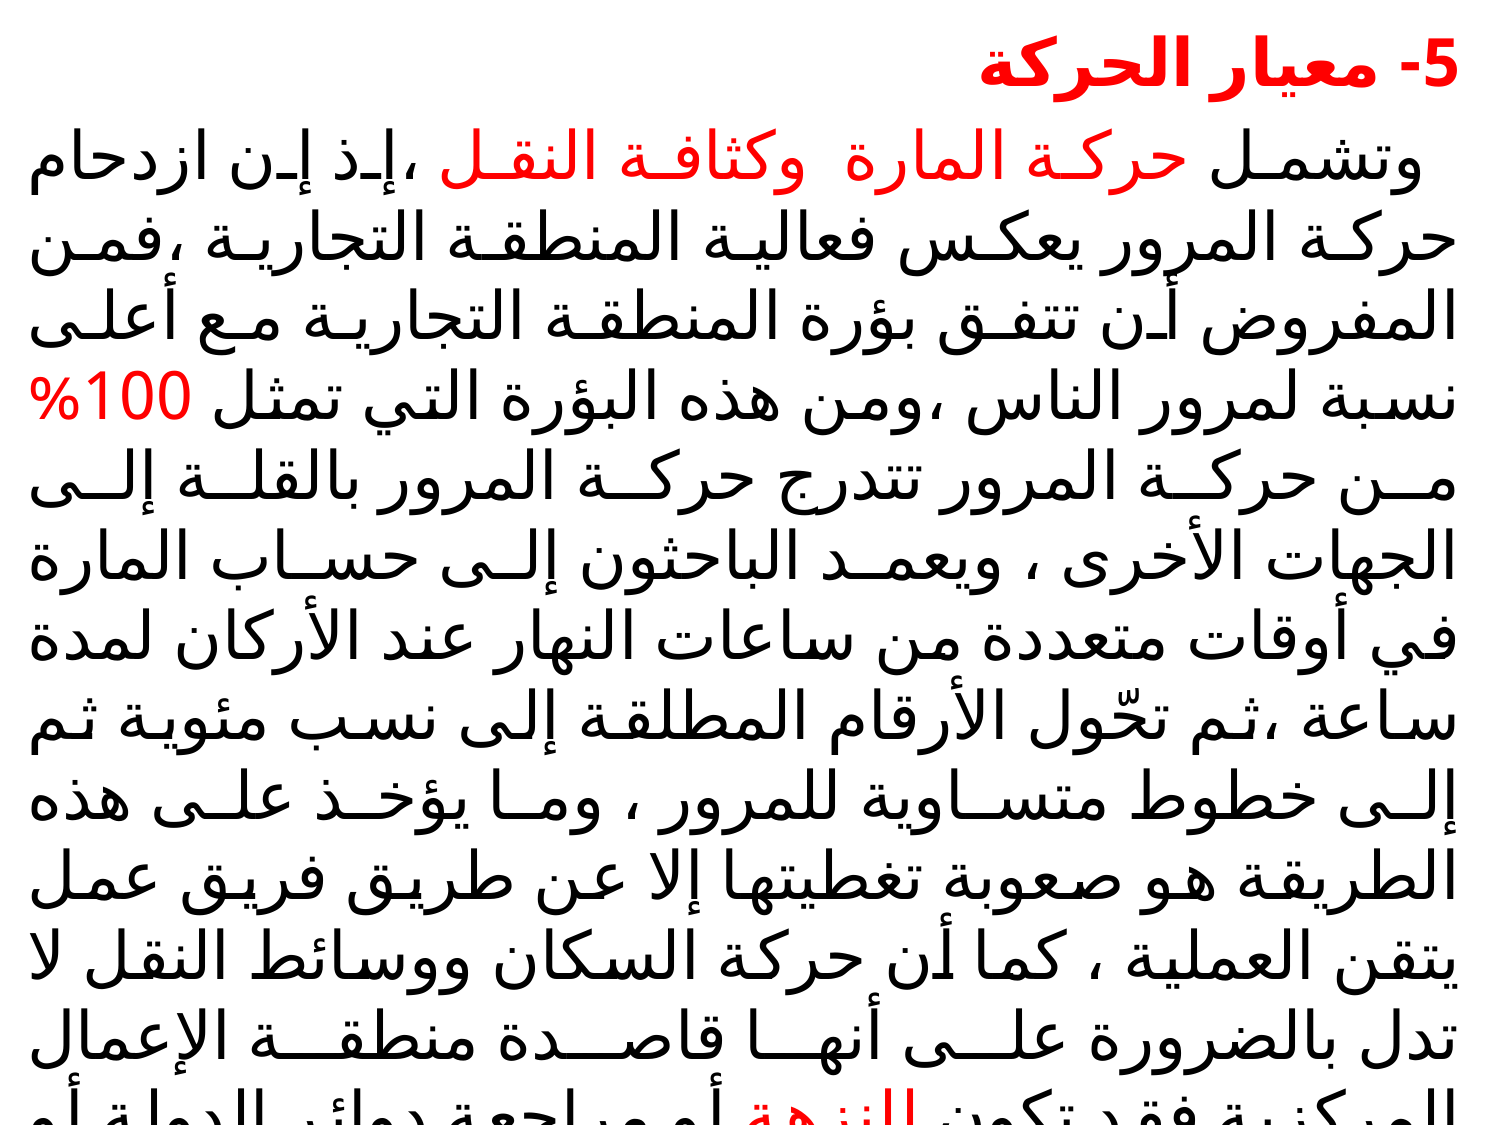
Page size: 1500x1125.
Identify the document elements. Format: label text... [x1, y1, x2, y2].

list 5- معيار الحركة وتشمل حركة المارة وكثافة النقل ،إذ إن ازدحام حركة المرور يعكس فعالية المنطقة التجارية ،فمن المفروض أن تتفق بؤرة المنطقة التجارية مع أعلى نسبة لمرور الناس ،ومن هذه البؤرة التي تمثل 100% من حركة المرور تتدرج حركة المرور بالقلة إلى الجهات الأخرى ، ويعمد الباحثون إلى حساب المارة في أوقات متعددة من ساعات النهار عند الأركان لمدة ساعة ،ثم تحّول الأرقام المطلقة إلى نسب مئوية ثم إلى خطوط متساوية للمرور ، وما يؤخذ على هذه الطريقة هو صعوبة تغطيتها إلا عن طريق فريق عمل يتقن العملية ، كما أن حركة السكان ووسائط النقل لا تدل بالضرورة على أنها قاصدة منطقة الإعمال المركزية فقد تكون للنزهة أو مراجعة دوائر الدولة أو أن تكون عابرة لهذه المنطقة. [12, 12, 1475, 1088]
